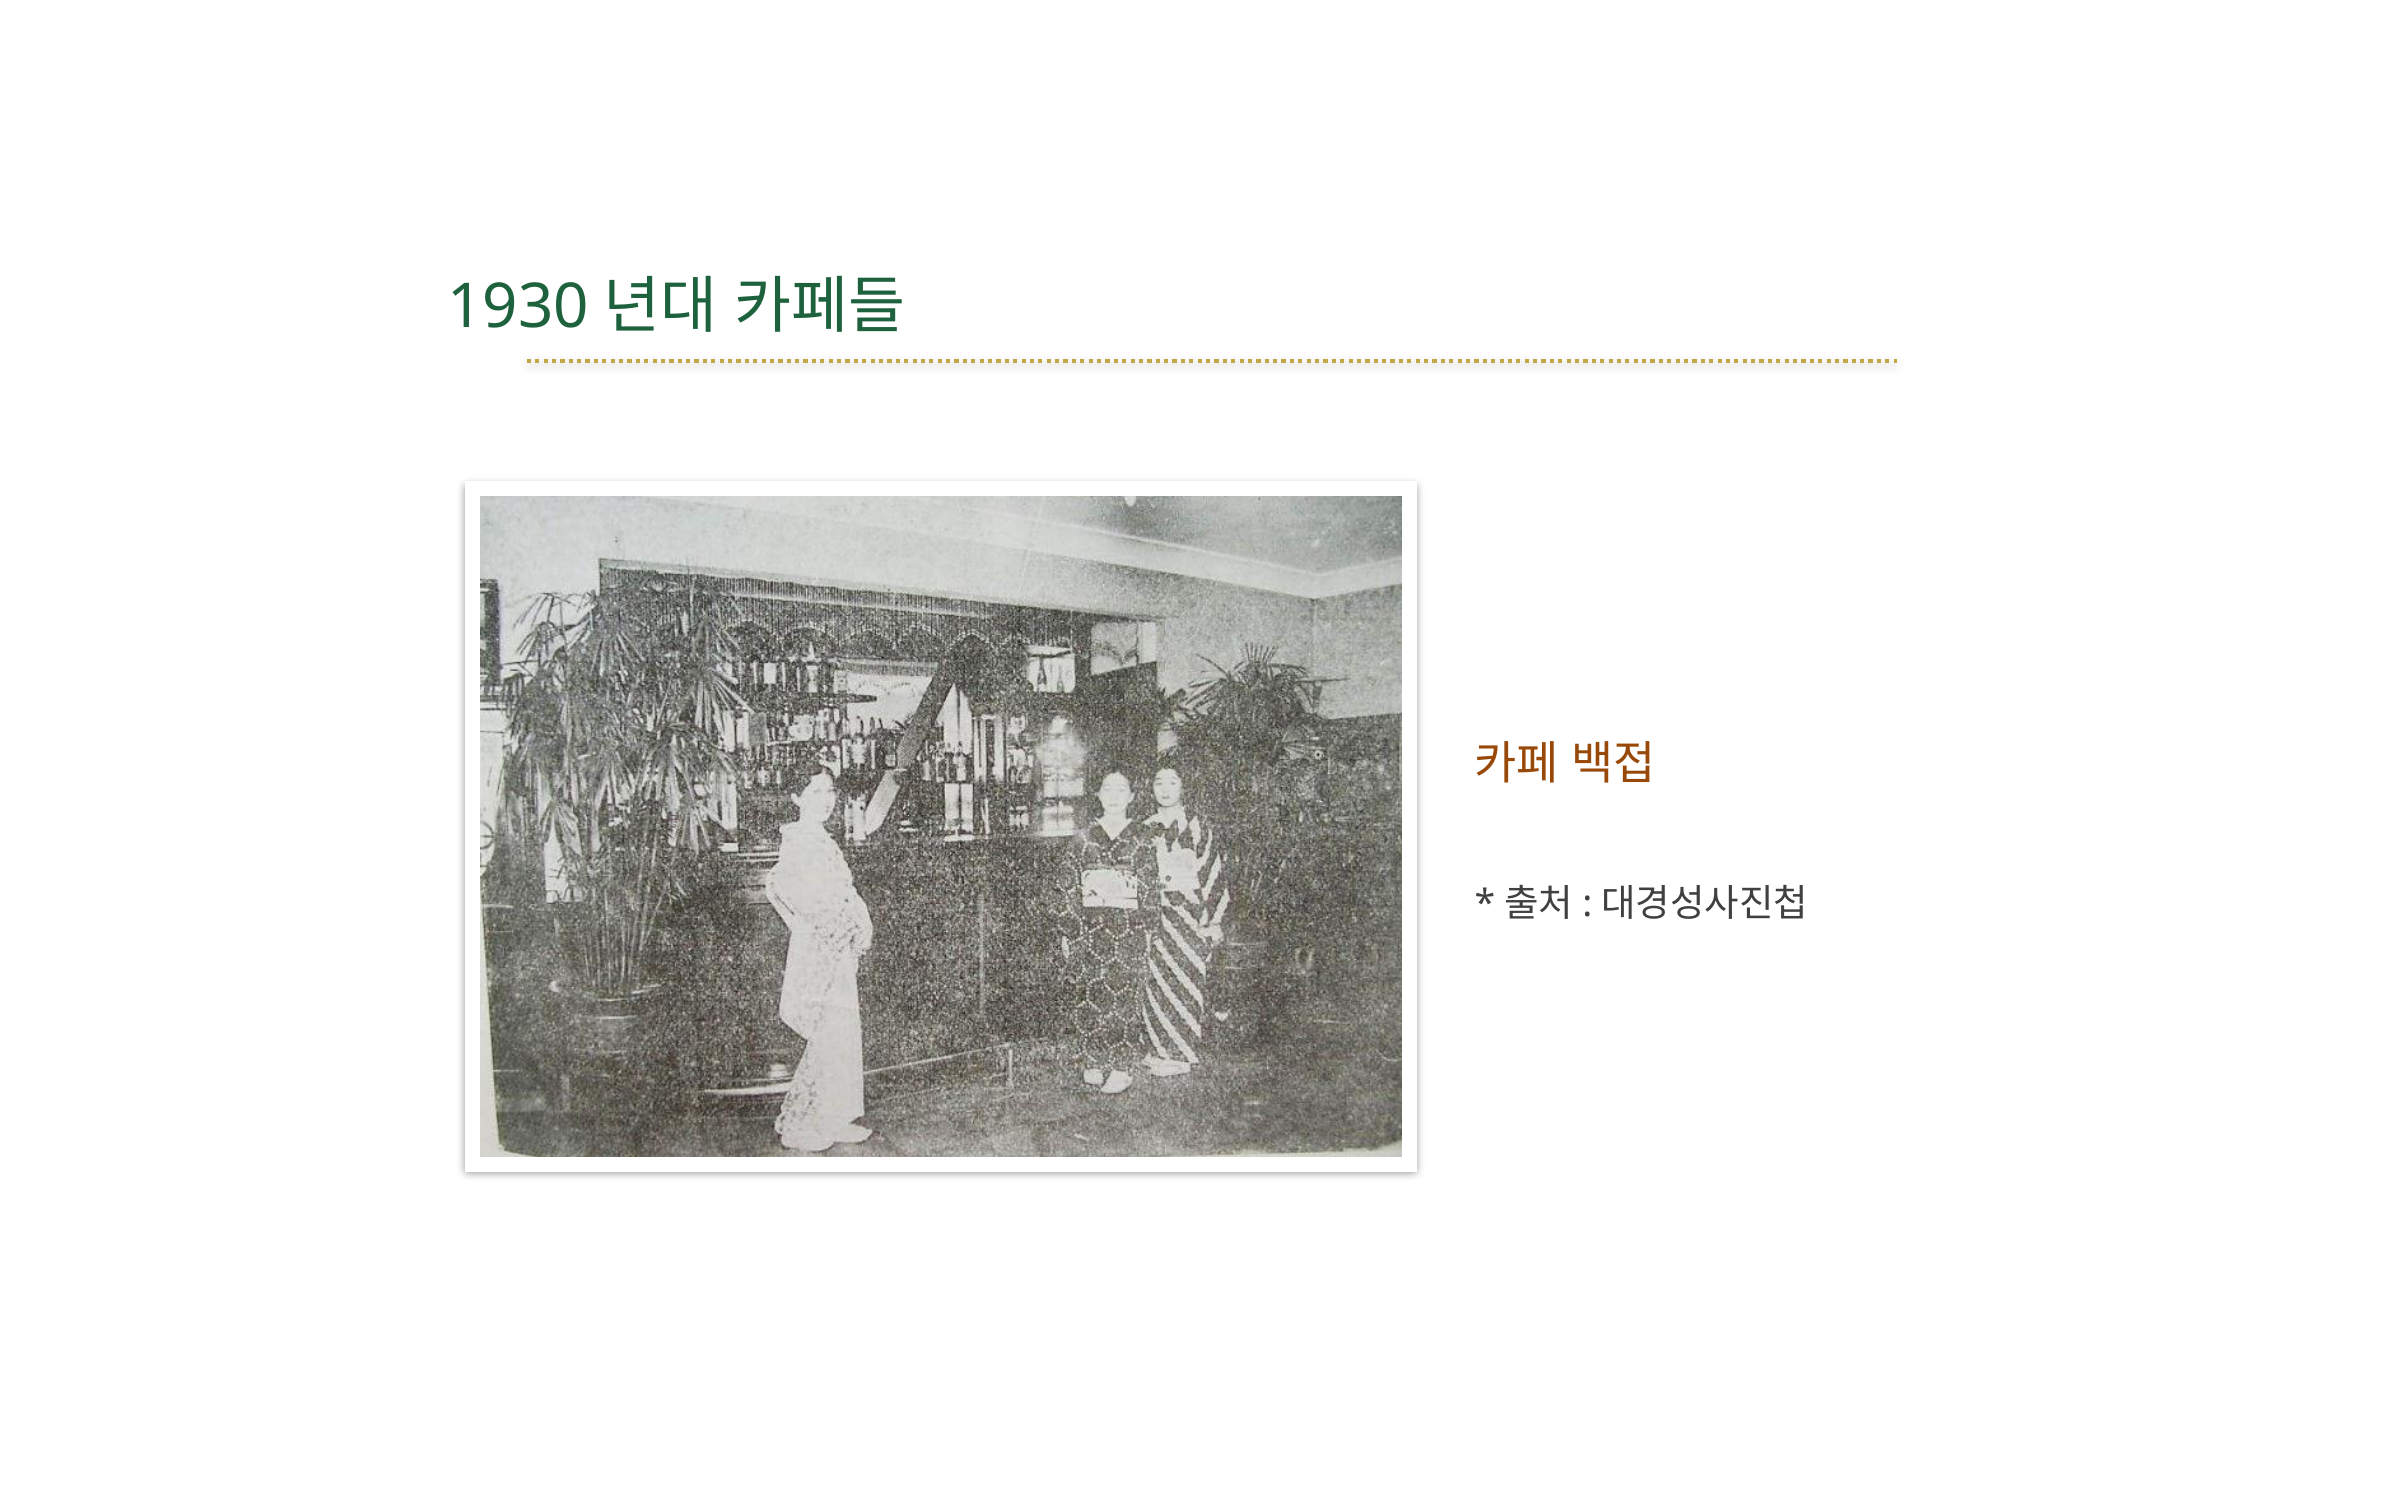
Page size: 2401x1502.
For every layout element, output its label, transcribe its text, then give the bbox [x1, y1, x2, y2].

title 1930년대 카페들 [432, 266, 1968, 349]
text_box 카페 백접 *출처:대경성사진첩 [1459, 698, 1921, 932]
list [479, 495, 1402, 1158]
